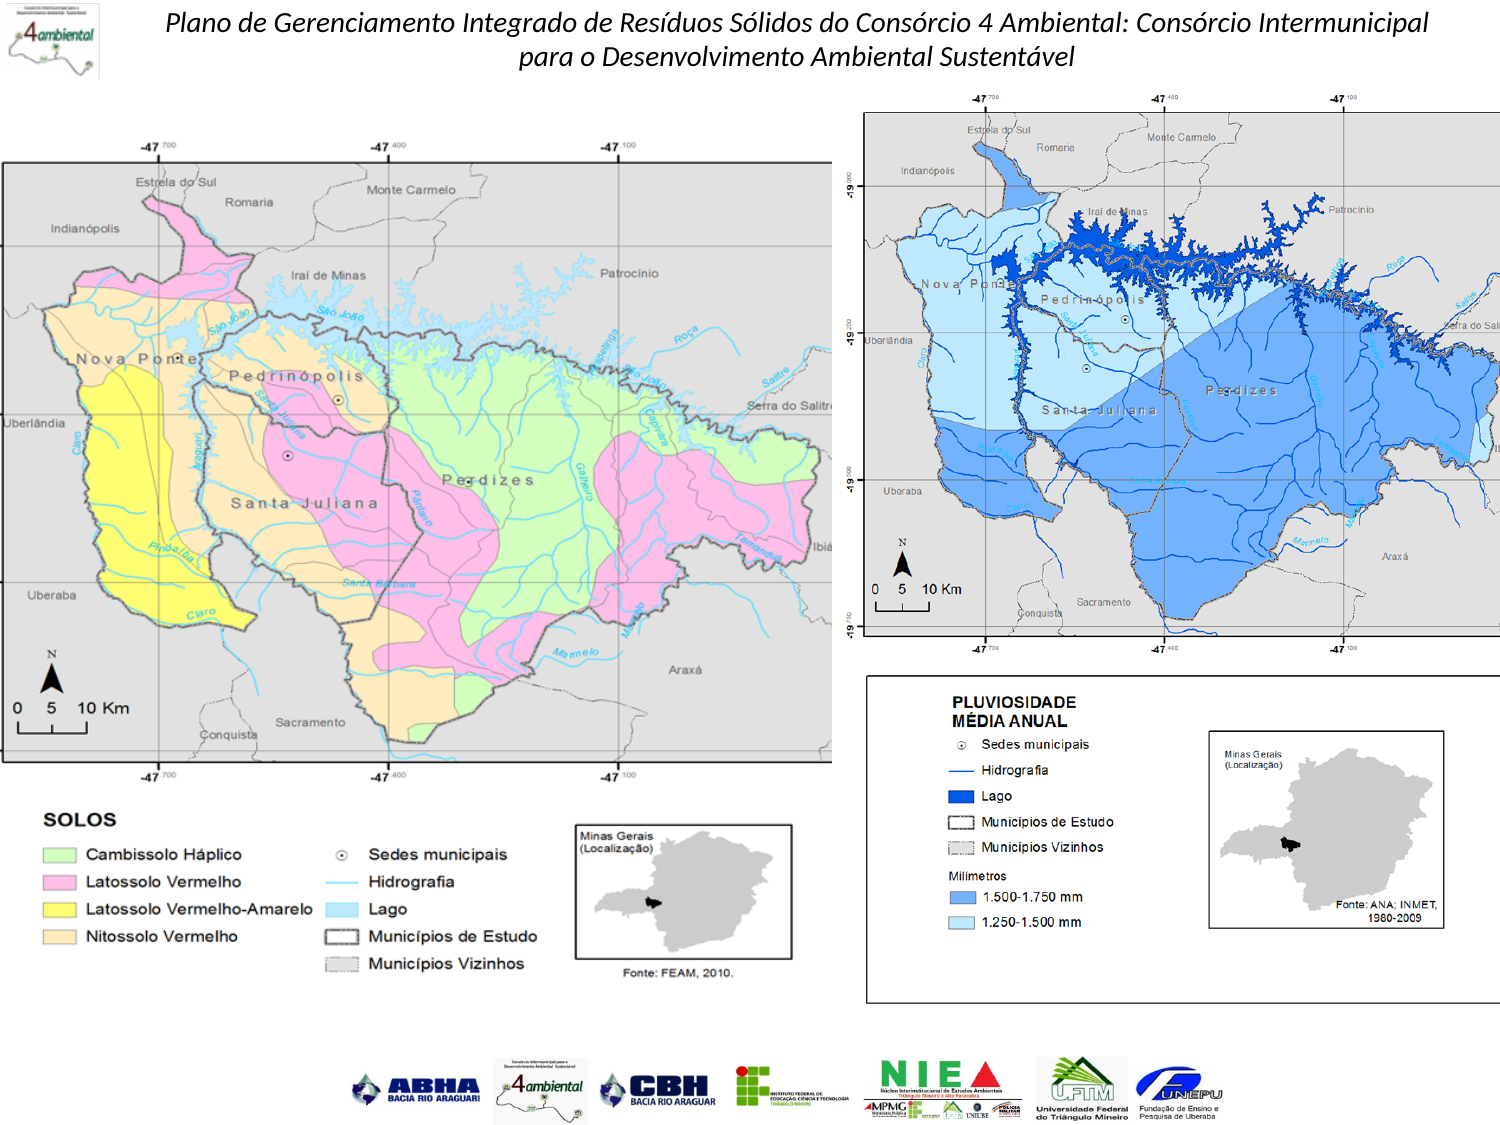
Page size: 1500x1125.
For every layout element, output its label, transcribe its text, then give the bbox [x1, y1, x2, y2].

text_box Plano de Gerenciamento Integrado de Resíduos Sólidos do Consórcio 4 Ambiental: Consórcio Intermunicipal para o Desenvolvimento Ambiental Sustentável [123, 0, 1471, 106]
picture [5, 1, 101, 79]
picture [0, 77, 1500, 1023]
picture [348, 1052, 1223, 1125]
